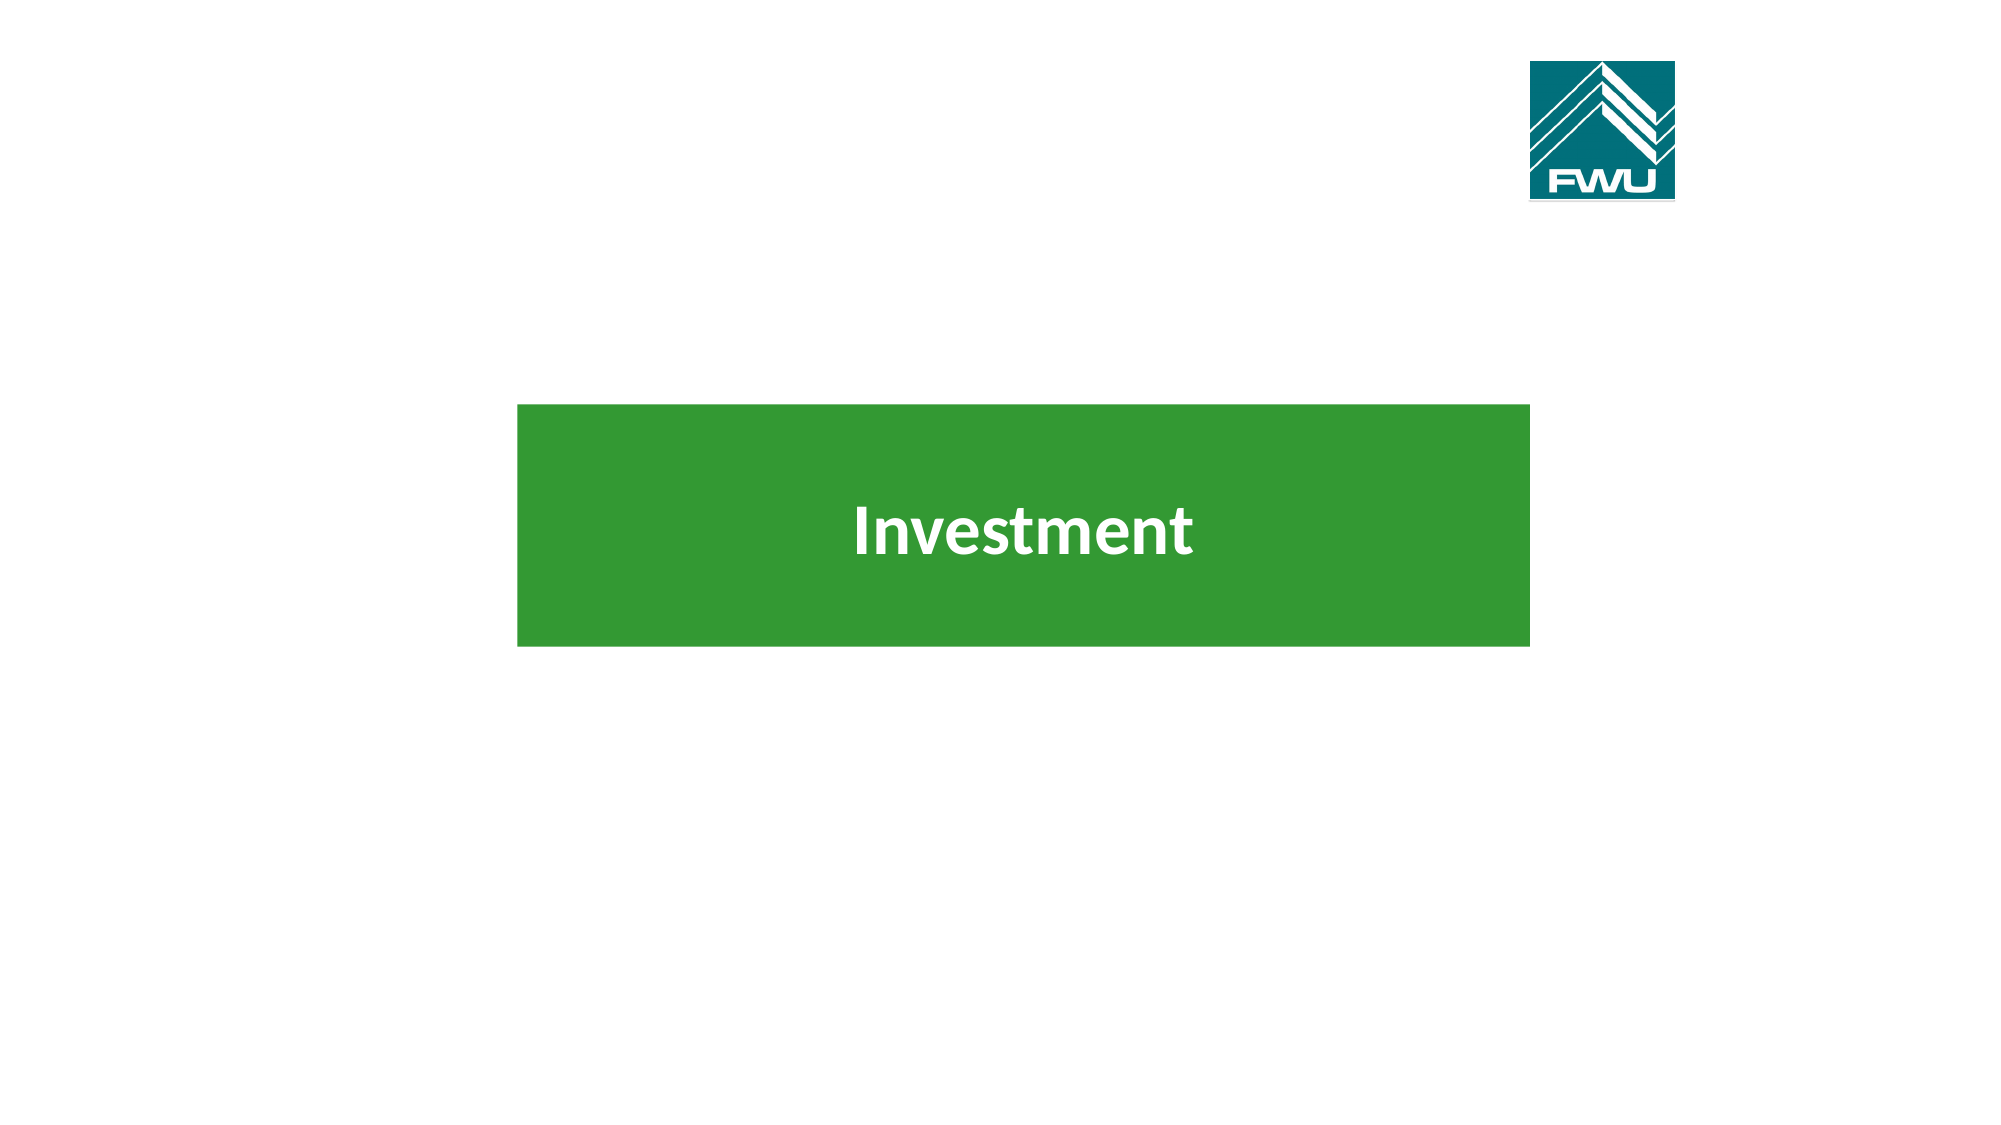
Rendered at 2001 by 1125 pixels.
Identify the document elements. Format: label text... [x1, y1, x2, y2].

text_box Investment [517, 404, 1530, 647]
picture [1529, 60, 1676, 199]
